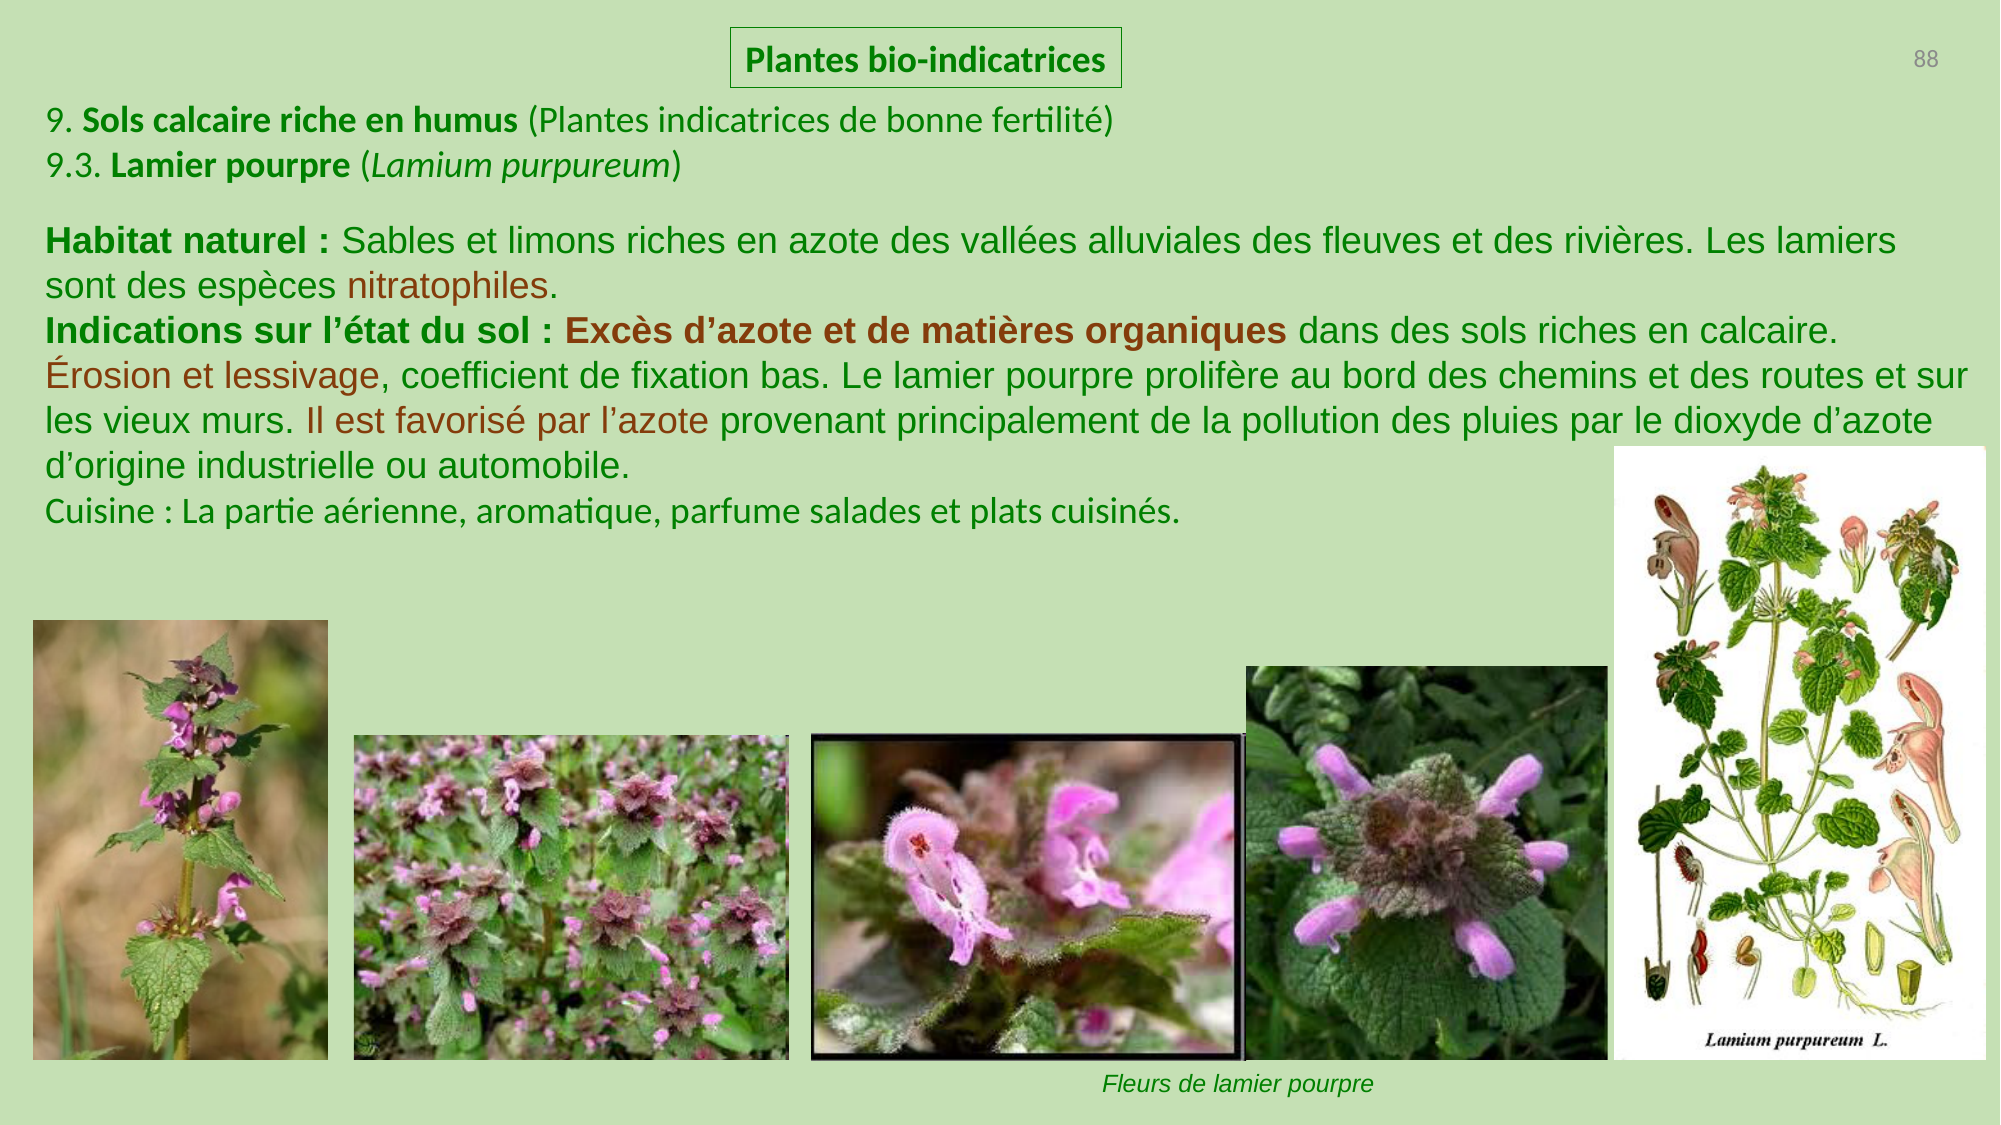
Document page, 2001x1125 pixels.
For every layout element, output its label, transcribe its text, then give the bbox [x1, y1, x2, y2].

text_box Plantes bio-indicatrices [730, 27, 1122, 88]
slide_number 88 [1884, 27, 1955, 89]
text_box Fleurs de lamier pourpre [1032, 1060, 1452, 1105]
picture [1614, 446, 1986, 1060]
picture [33, 620, 328, 1060]
picture [353, 735, 790, 1060]
text_box Habitat naturel : Sables et limons riches en azote des vallées alluviales des fleuves et des rivières. Les lamiers sont des espèces nitratophiles. Indications sur l’état du sol : Excès d’azote et de matières organiques dans des sols riches en calcaire. Érosion et lessivage, coefficient de fixation bas. Le lamier pourpre prolifère au bord des chemins et des routes et sur les vieux murs. Il est favorisé par l’azote provenant principalement de la pollution des pluies par le dioxyde d’azote d’origine industrielle ou automobile. Cuisine : La partie aérienne, aromatique, parfume salades et plats cuisinés. [30, 208, 1987, 538]
text_box 9. Sols calcaire riche en humus (Plantes indicatrices de bonne fertilité) 9.3. Lamier pourpre (Lamium purpureum) [30, 88, 1467, 193]
picture [811, 666, 1608, 1061]
